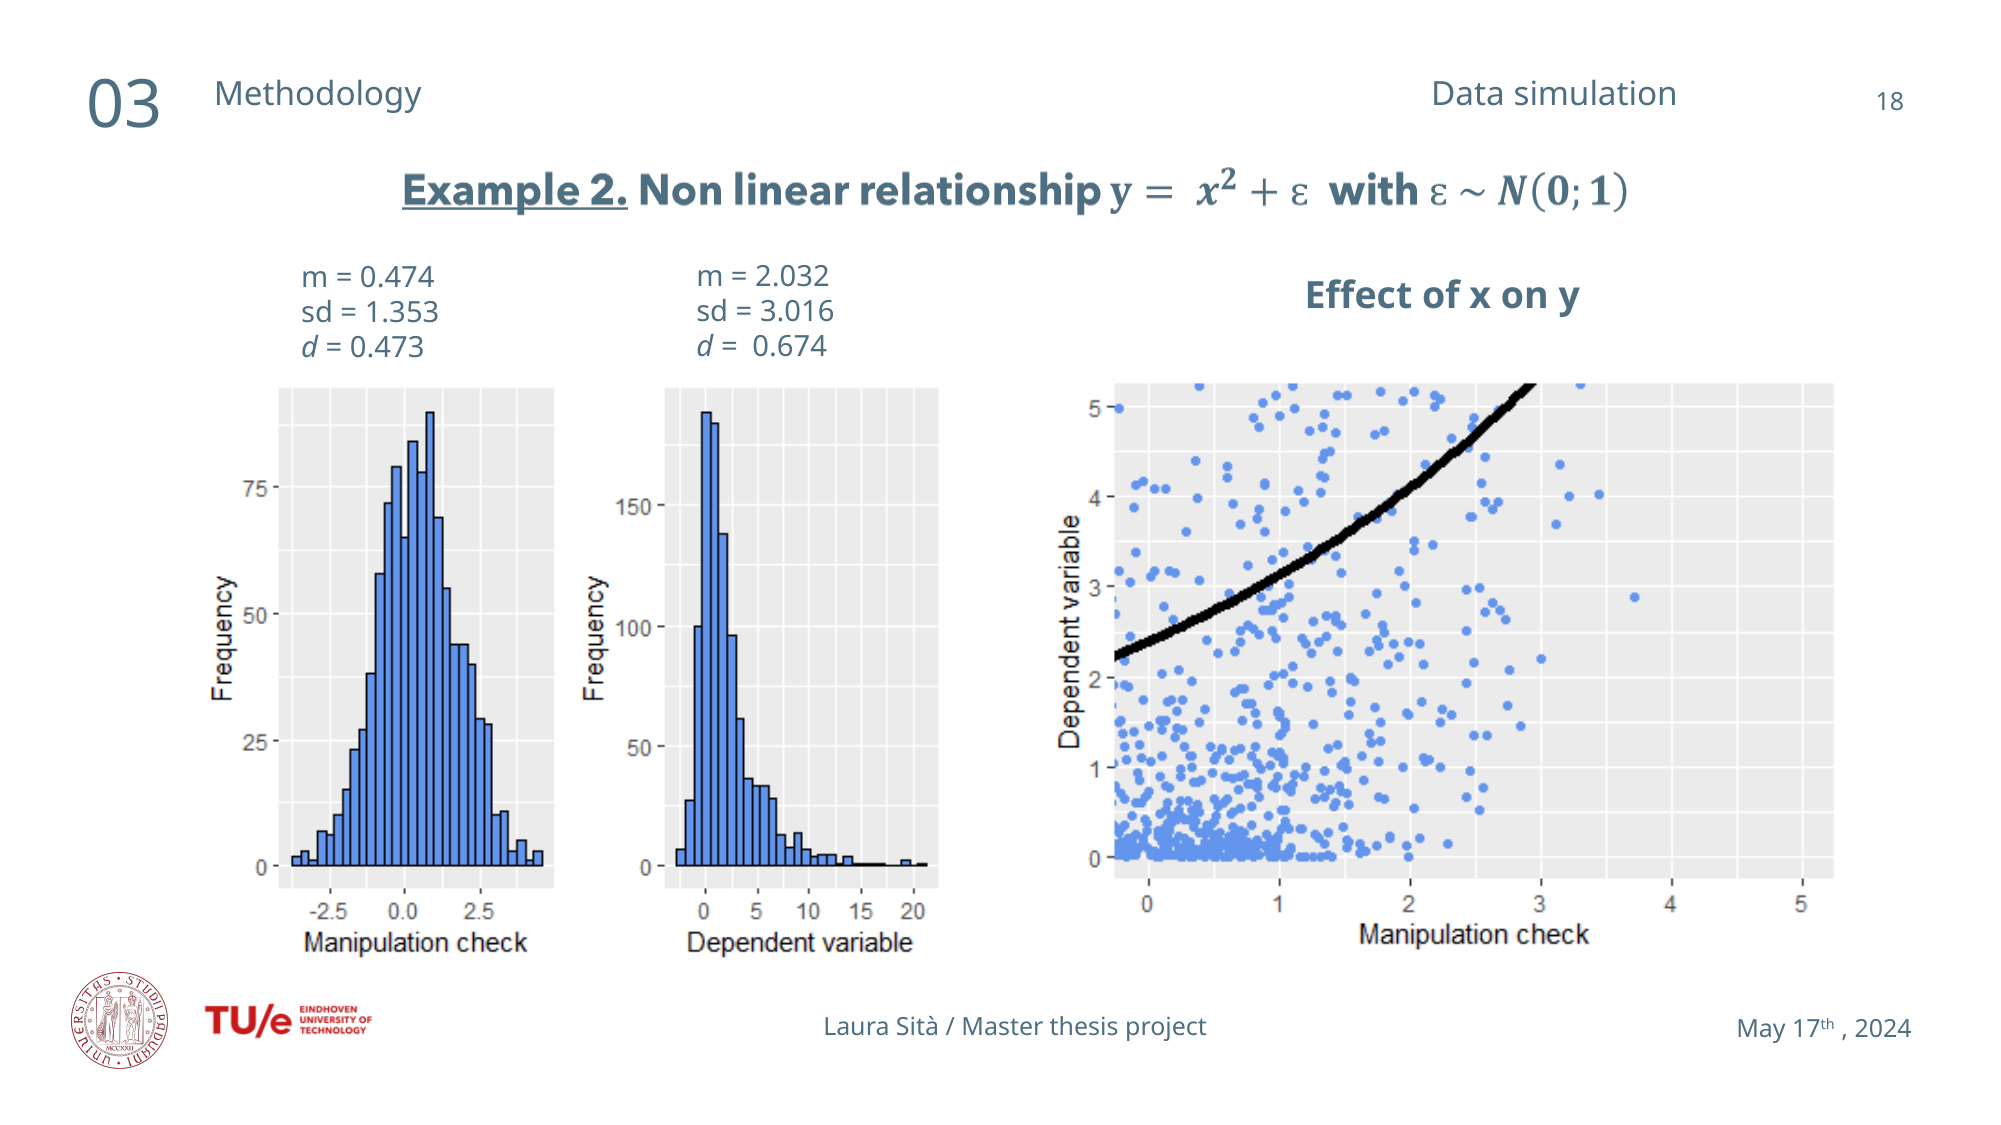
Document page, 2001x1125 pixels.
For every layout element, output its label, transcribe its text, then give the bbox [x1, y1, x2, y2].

picture [1041, 324, 1850, 964]
text_box May 17th , 2024 [1719, 1004, 1929, 1050]
text_box 03 [71, 53, 216, 149]
picture [71, 972, 168, 1070]
text_box Effect of x on y [1120, 263, 1764, 322]
text_box m = 2.032 sd = 3.016 d = 0.674 [681, 249, 974, 370]
text_box m = 0.474 sd = 1.353 d = 0.473 [286, 250, 579, 362]
slide_number 18 [1469, 72, 1920, 133]
text_box [214, 155, 1817, 223]
picture [182, 363, 966, 1070]
text_box Methodology Data simulation [216, 64, 1801, 120]
text_box Laura Sità / Master thesis project [784, 1002, 1247, 1048]
